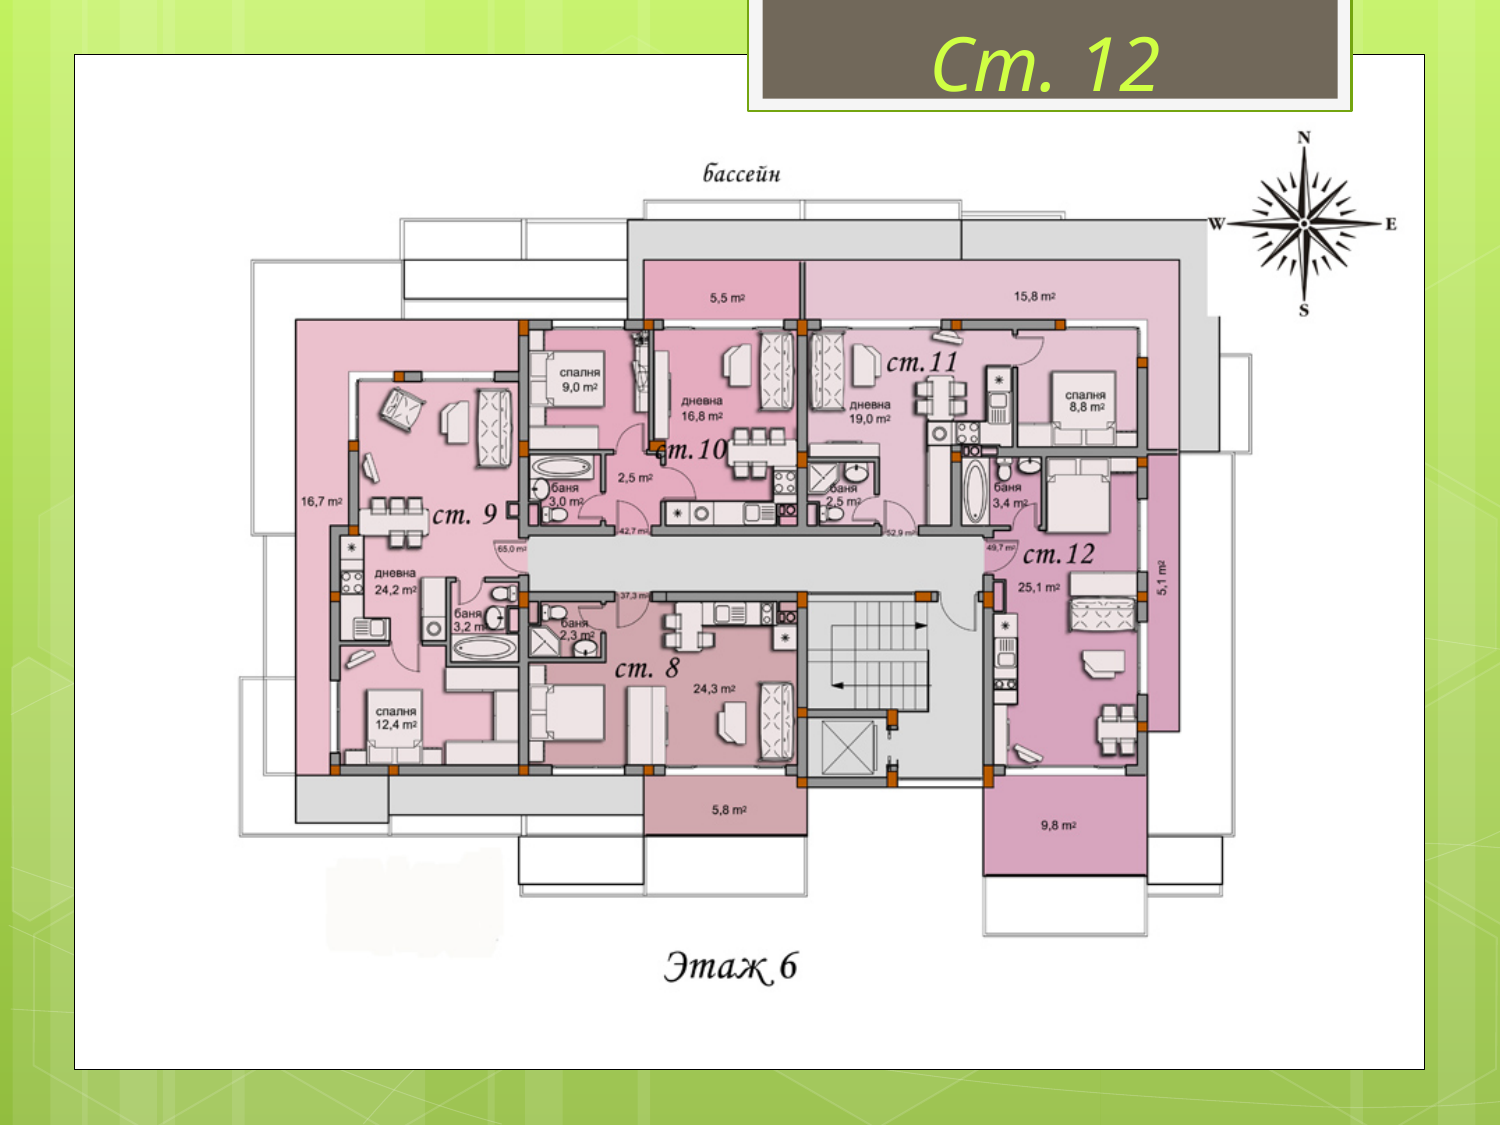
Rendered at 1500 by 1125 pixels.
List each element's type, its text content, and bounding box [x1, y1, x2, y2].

picture [100, 111, 1424, 1047]
title Ст. 12 [773, 0, 1317, 110]
